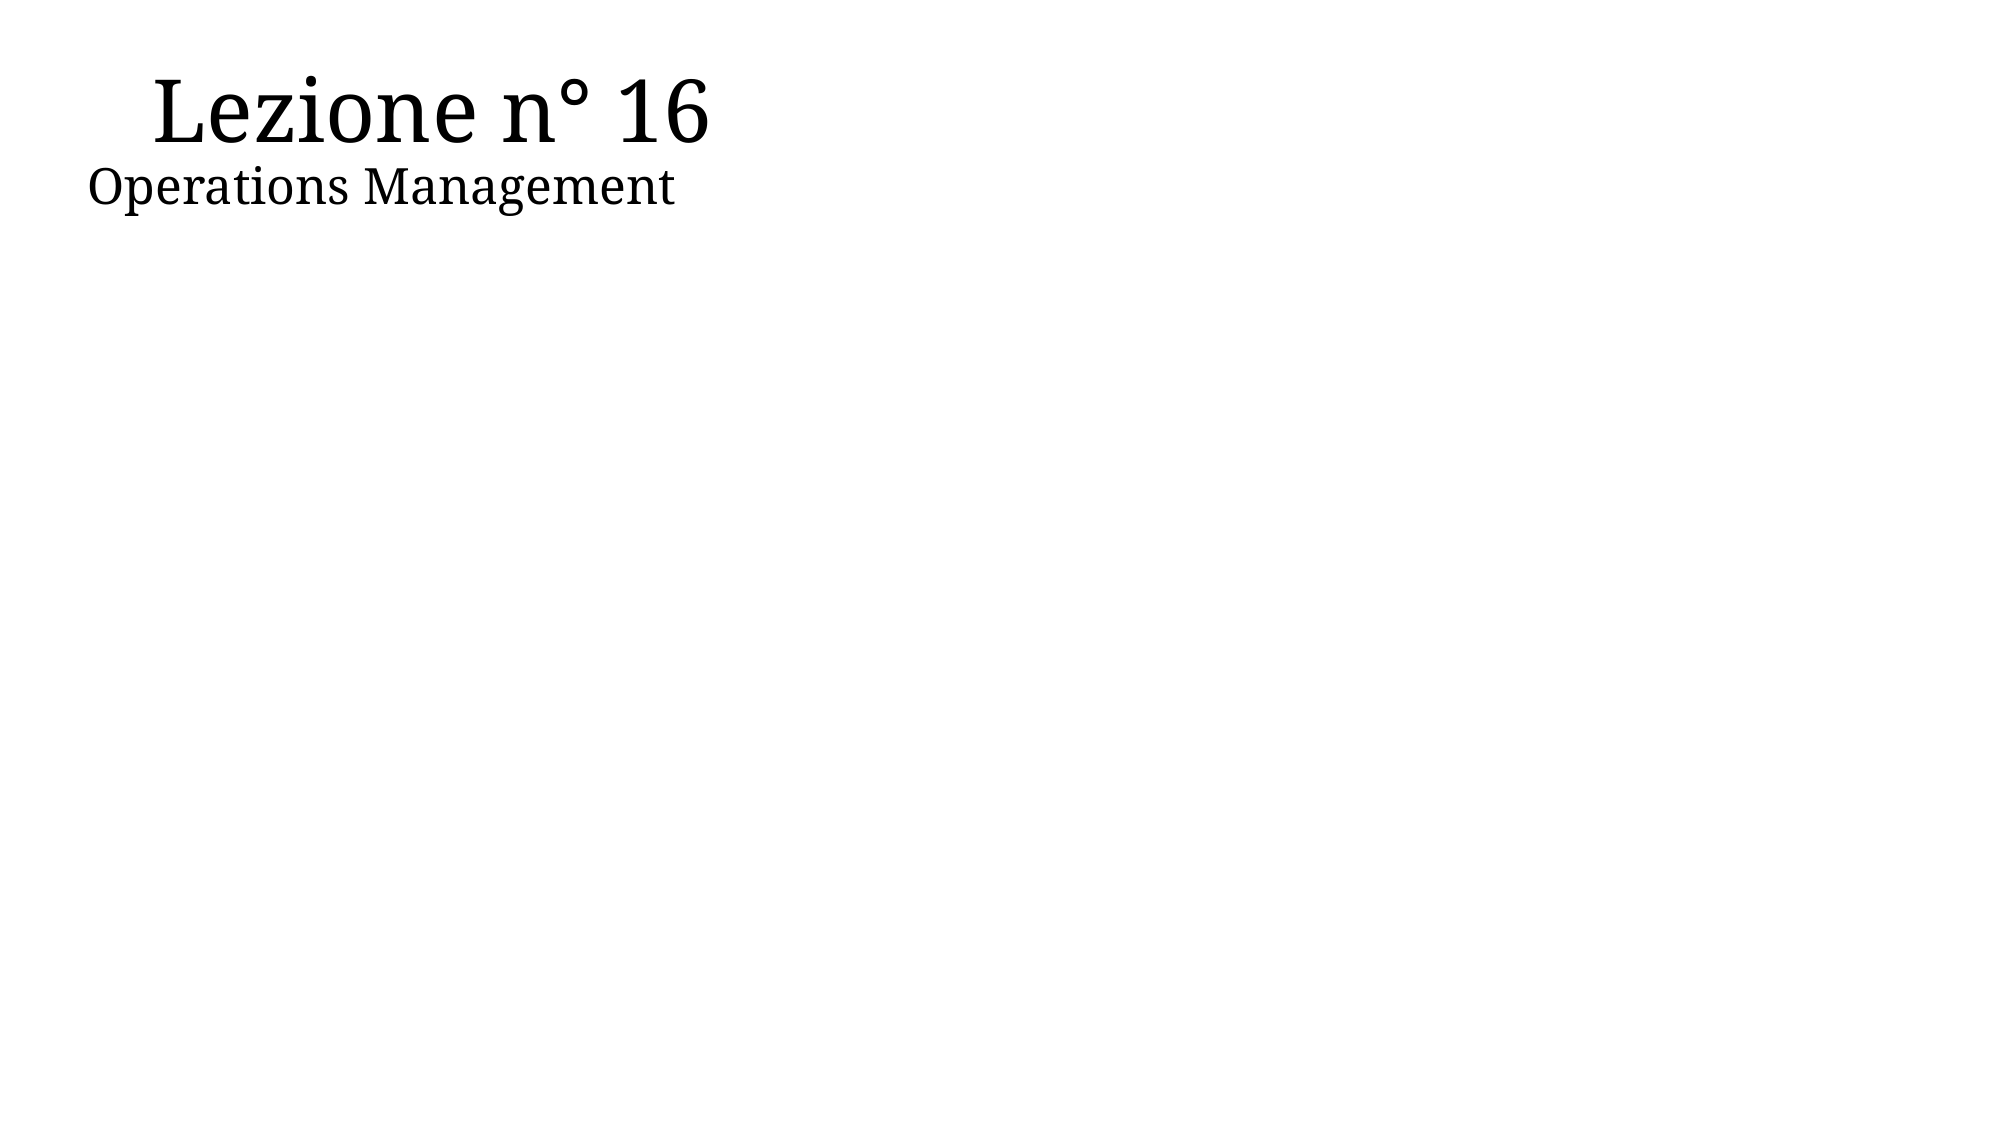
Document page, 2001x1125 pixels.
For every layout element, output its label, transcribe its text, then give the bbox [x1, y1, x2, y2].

list Operations Management [72, 154, 1918, 1083]
title Lezione n° 16 [137, 59, 1863, 154]
